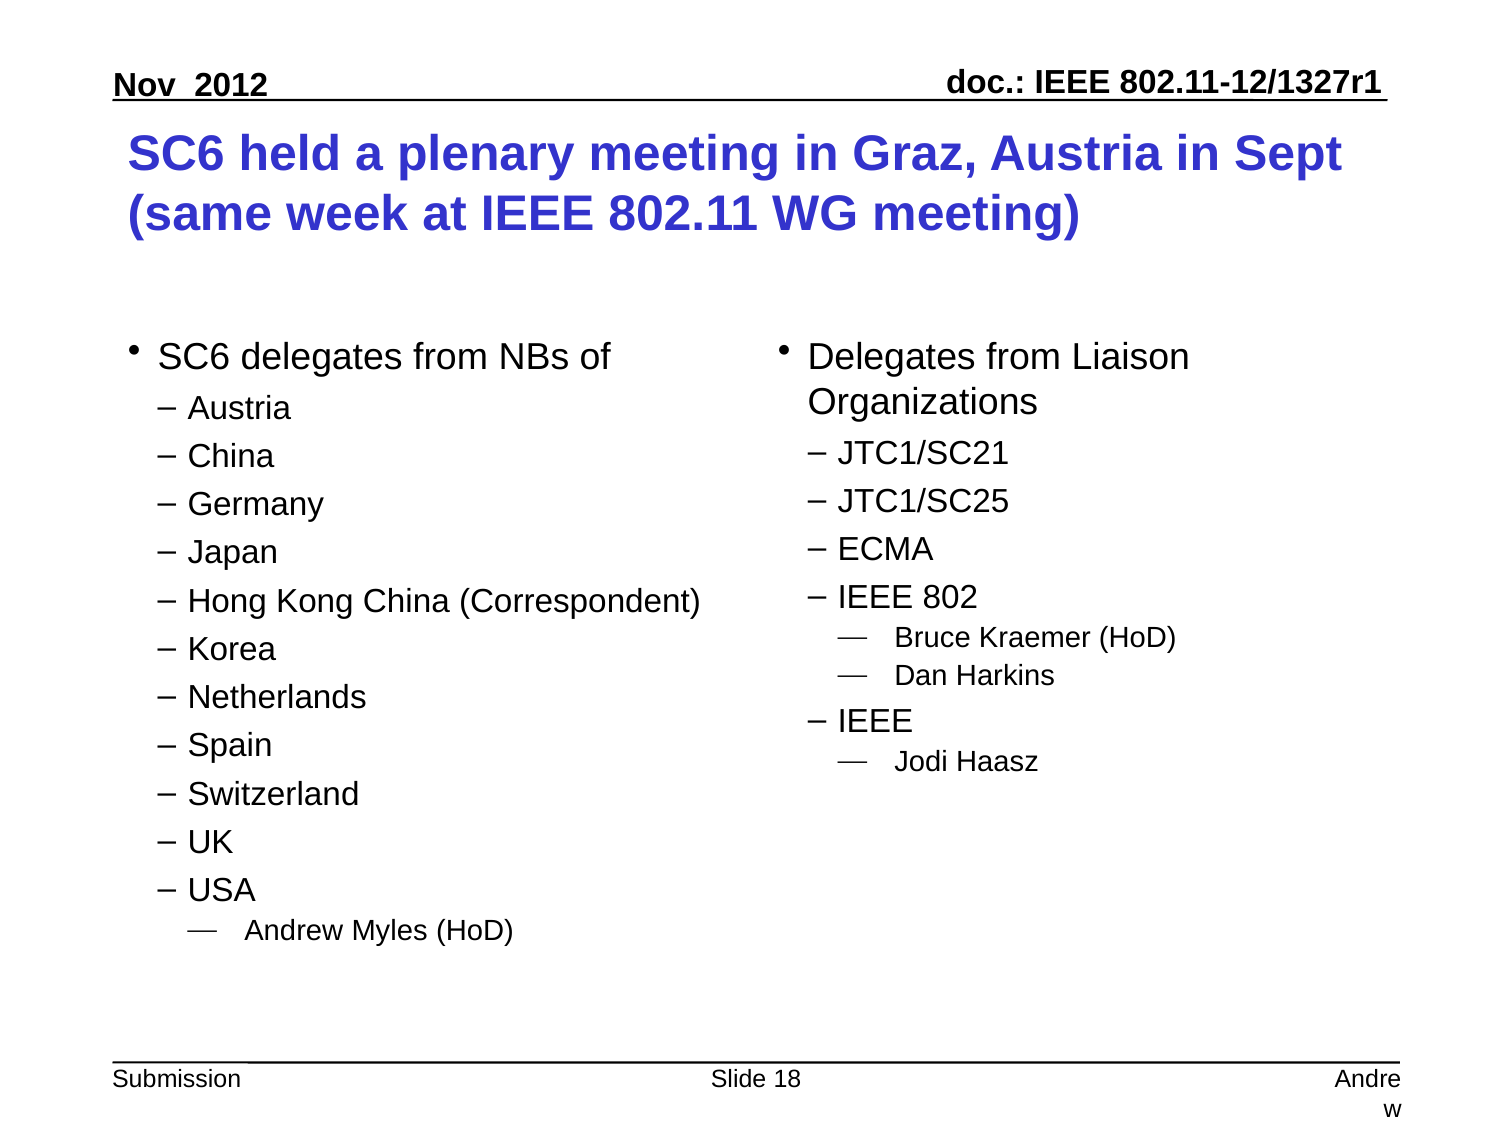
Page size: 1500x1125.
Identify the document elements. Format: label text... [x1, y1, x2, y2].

slide_number Slide 18 [709, 1061, 803, 1093]
list SC6 delegates from NBs of Austria China Germany Japan Hong Kong China (Correspondent) Korea Netherlands Spain Switzerland UK USA Andrew Myles (HoD) [112, 324, 738, 1000]
list Delegates from Liaison Organizations JTC1/SC21 JTC1/SC25 ECMA IEEE 802 Bruce Kraemer (HoD) Dan Harkins IEEE Jodi Haasz [762, 324, 1388, 1000]
title SC6 held a plenary meeting in Graz, Austria in Sept (same week at IEEE 802.11 WG meeting) [112, 112, 1388, 288]
footer Andrew Myles, Cisco [1320, 1061, 1402, 1093]
